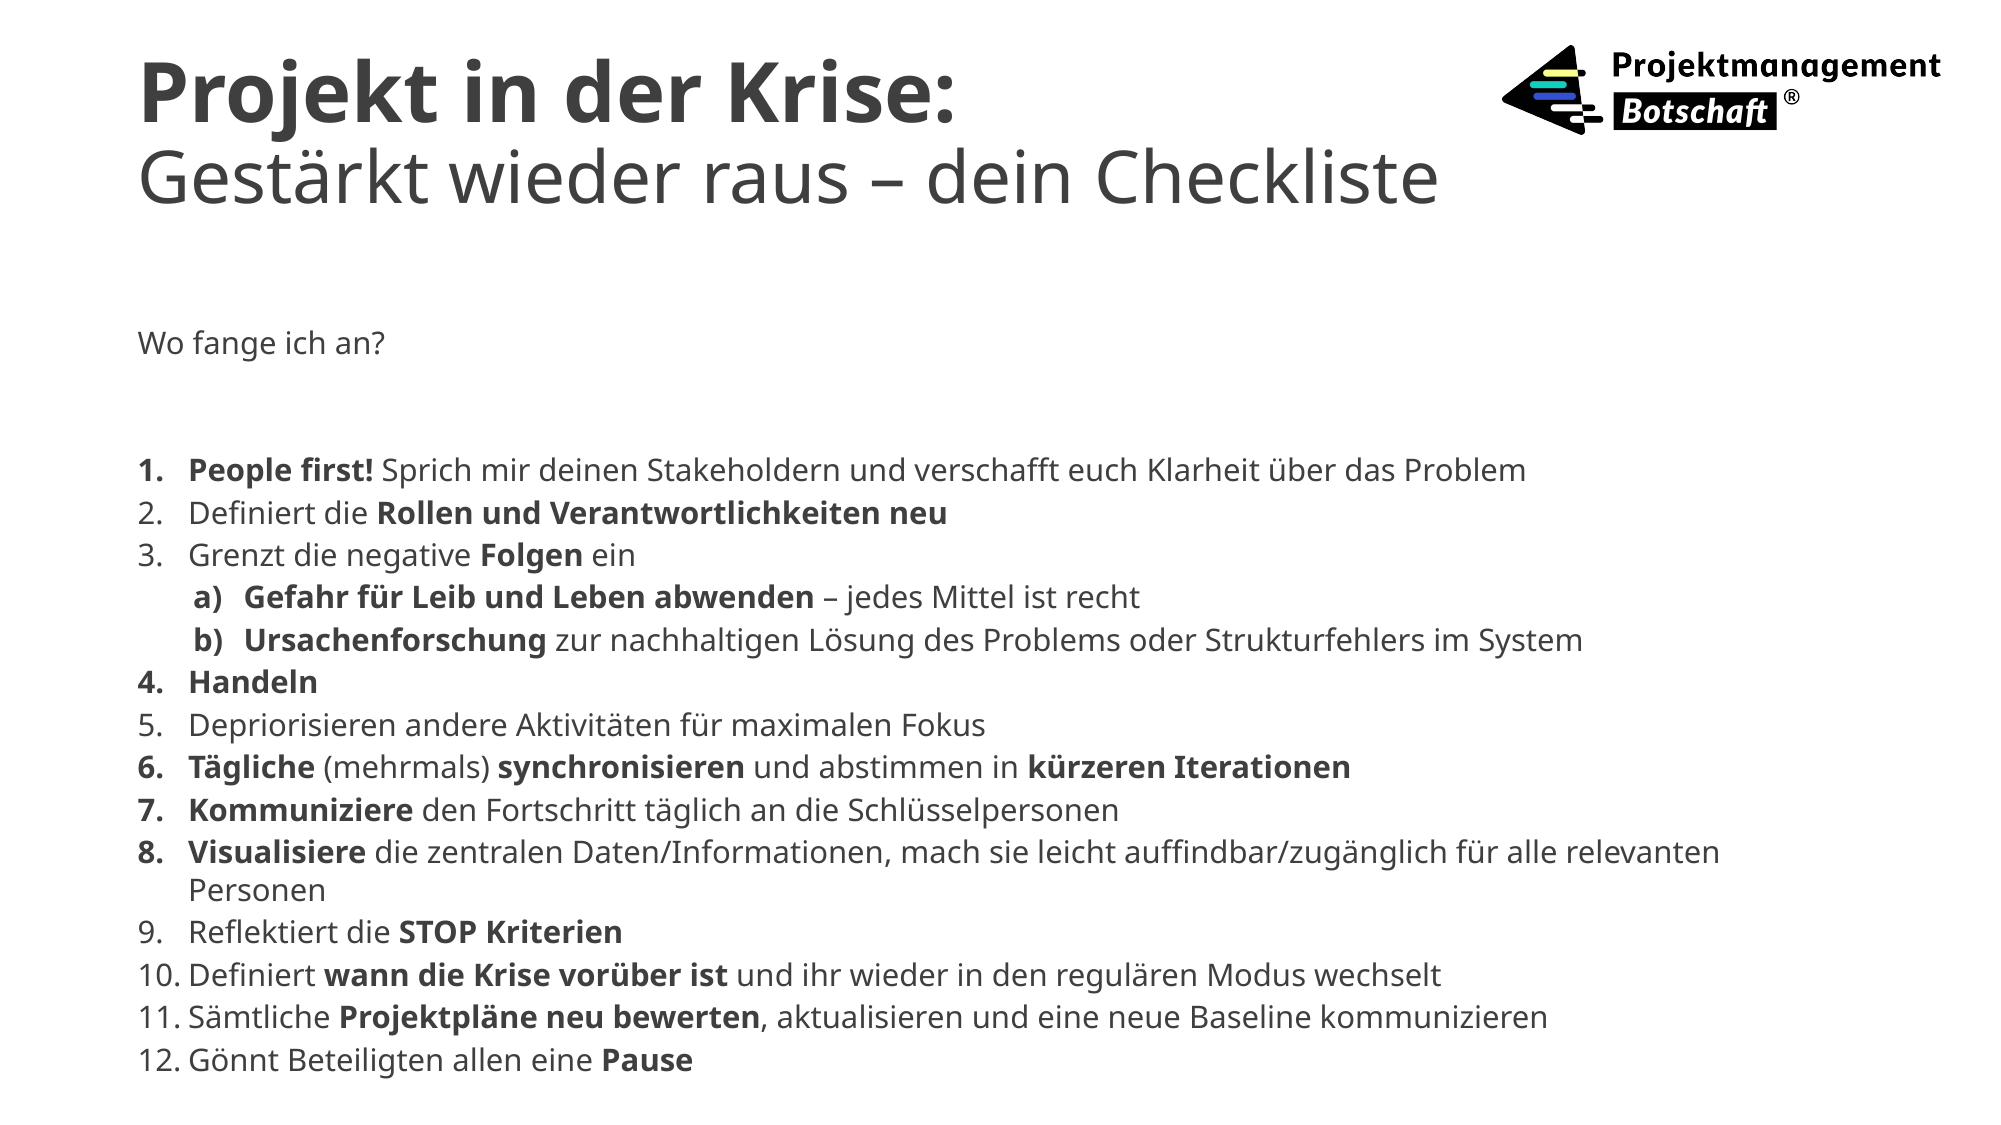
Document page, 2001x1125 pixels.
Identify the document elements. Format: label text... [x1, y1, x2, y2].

title Projekt in der Krise: Gestärkt wieder raus – dein Checkliste [137, 26, 1968, 244]
list Wo fange ich an? People first! Sprich mir deinen Stakeholdern und verschafft euch Klarheit über das Problem Definiert die Rollen und Verantwortlichkeiten neu Grenzt die negative Folgen ein Gefahr für Leib und Leben abwenden – jedes Mittel ist recht Ursachenforschung zur nachhaltigen Lösung des Problems oder Strukturfehlers im System Handeln Depriorisieren andere Aktivitäten für maximalen Fokus Tägliche (mehrmals) synchronisieren und abstimmen in kürzeren Iterationen Kommuniziere den Fortschritt täglich an die Schlüsselpersonen Visualisiere die zentralen Daten/Informationen, mach sie leicht auffindbar/zugänglich für alle relevanten Personen Reflektiert die STOP Kriterien Definiert wann die Krise vorüber ist und ihr wieder in den regulären Modus wechselt Sämtliche Projektpläne neu bewerten, aktualisieren und eine neue Baseline kommunizieren Gönnt Beteiligten allen eine Pause [137, 323, 1863, 1080]
picture [1502, 45, 1941, 135]
